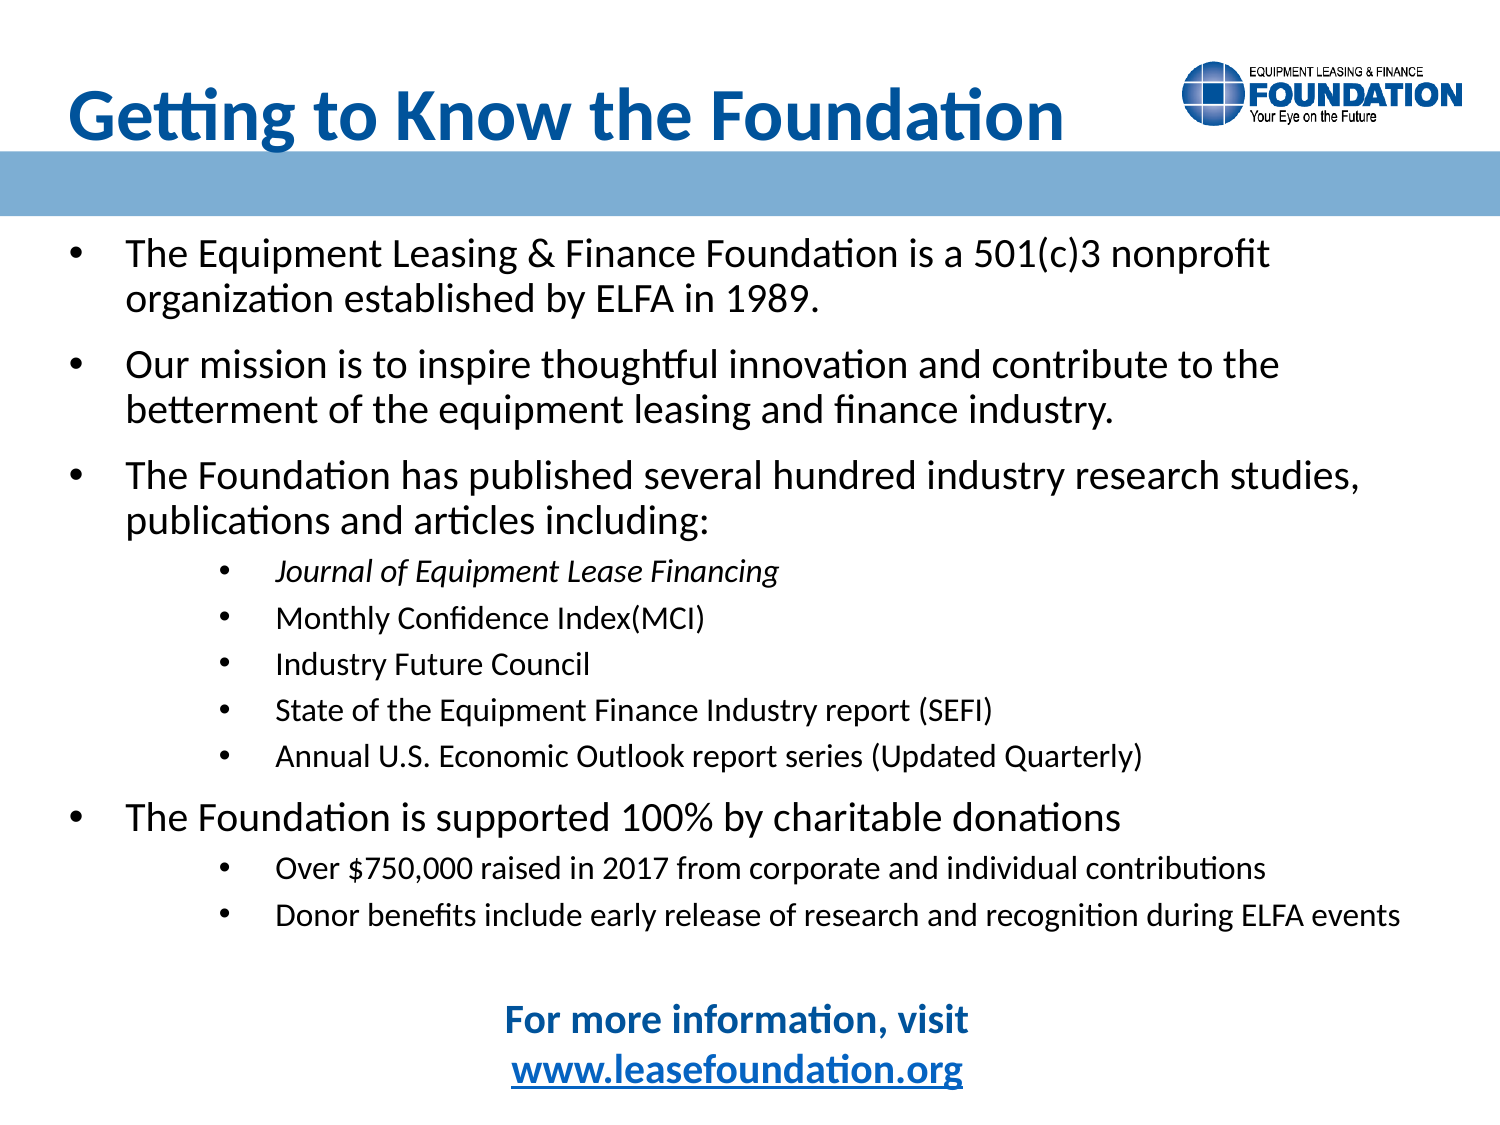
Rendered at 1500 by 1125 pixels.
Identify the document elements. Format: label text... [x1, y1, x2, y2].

list The Equipment Leasing & Finance Foundation is a 501(c)3 nonprofit organization established by ELFA in 1989. Our mission is to inspire thoughtful innovation and contribute to the betterment of the equipment leasing and finance industry. The Foundation has published several hundred industry research studies, publications and articles including: Journal of Equipment Lease Financing Monthly Confidence Index(MCI) Industry Future Council State of the Equipment Finance Industry report (SEFI) Annual U.S. Economic Outlook report series (Updated Quarterly) The Foundation is supported 100% by charitable donations Over $750,000 raised in 2017 from corporate and individual contributions Donor benefits include early release of research and recognition during ELFA events [54, 224, 1437, 970]
picture [1184, 61, 1462, 126]
text_box For more information, visit www.leasefoundation.org [73, 984, 1401, 1100]
text_box Getting to Know the Foundation [53, 57, 1184, 163]
